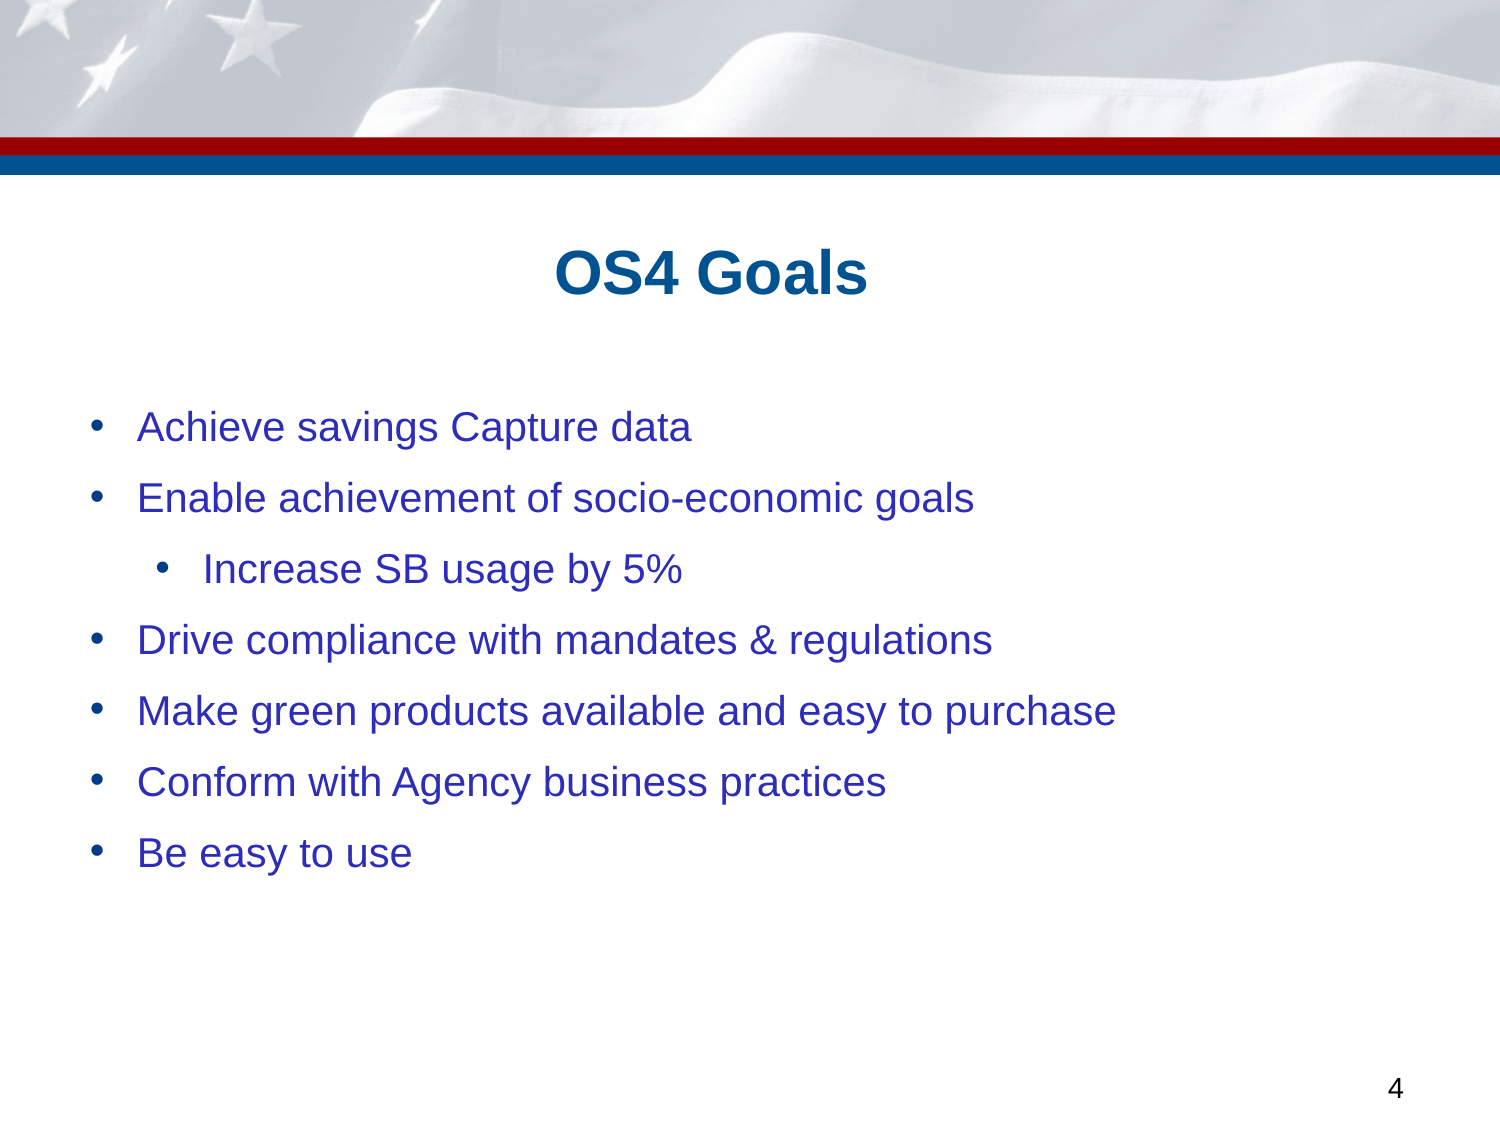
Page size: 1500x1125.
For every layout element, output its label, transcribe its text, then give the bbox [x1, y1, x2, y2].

title OS4 Goals [74, 224, 1350, 317]
picture [0, 0, 1500, 137]
list Achieve savings Capture data Enable achievement of socio-economic goals Increase SB usage by 5% Drive compliance with mandates & regulations Make green products available and easy to purchase Conform with Agency business practices Be easy to use [74, 392, 1438, 1038]
